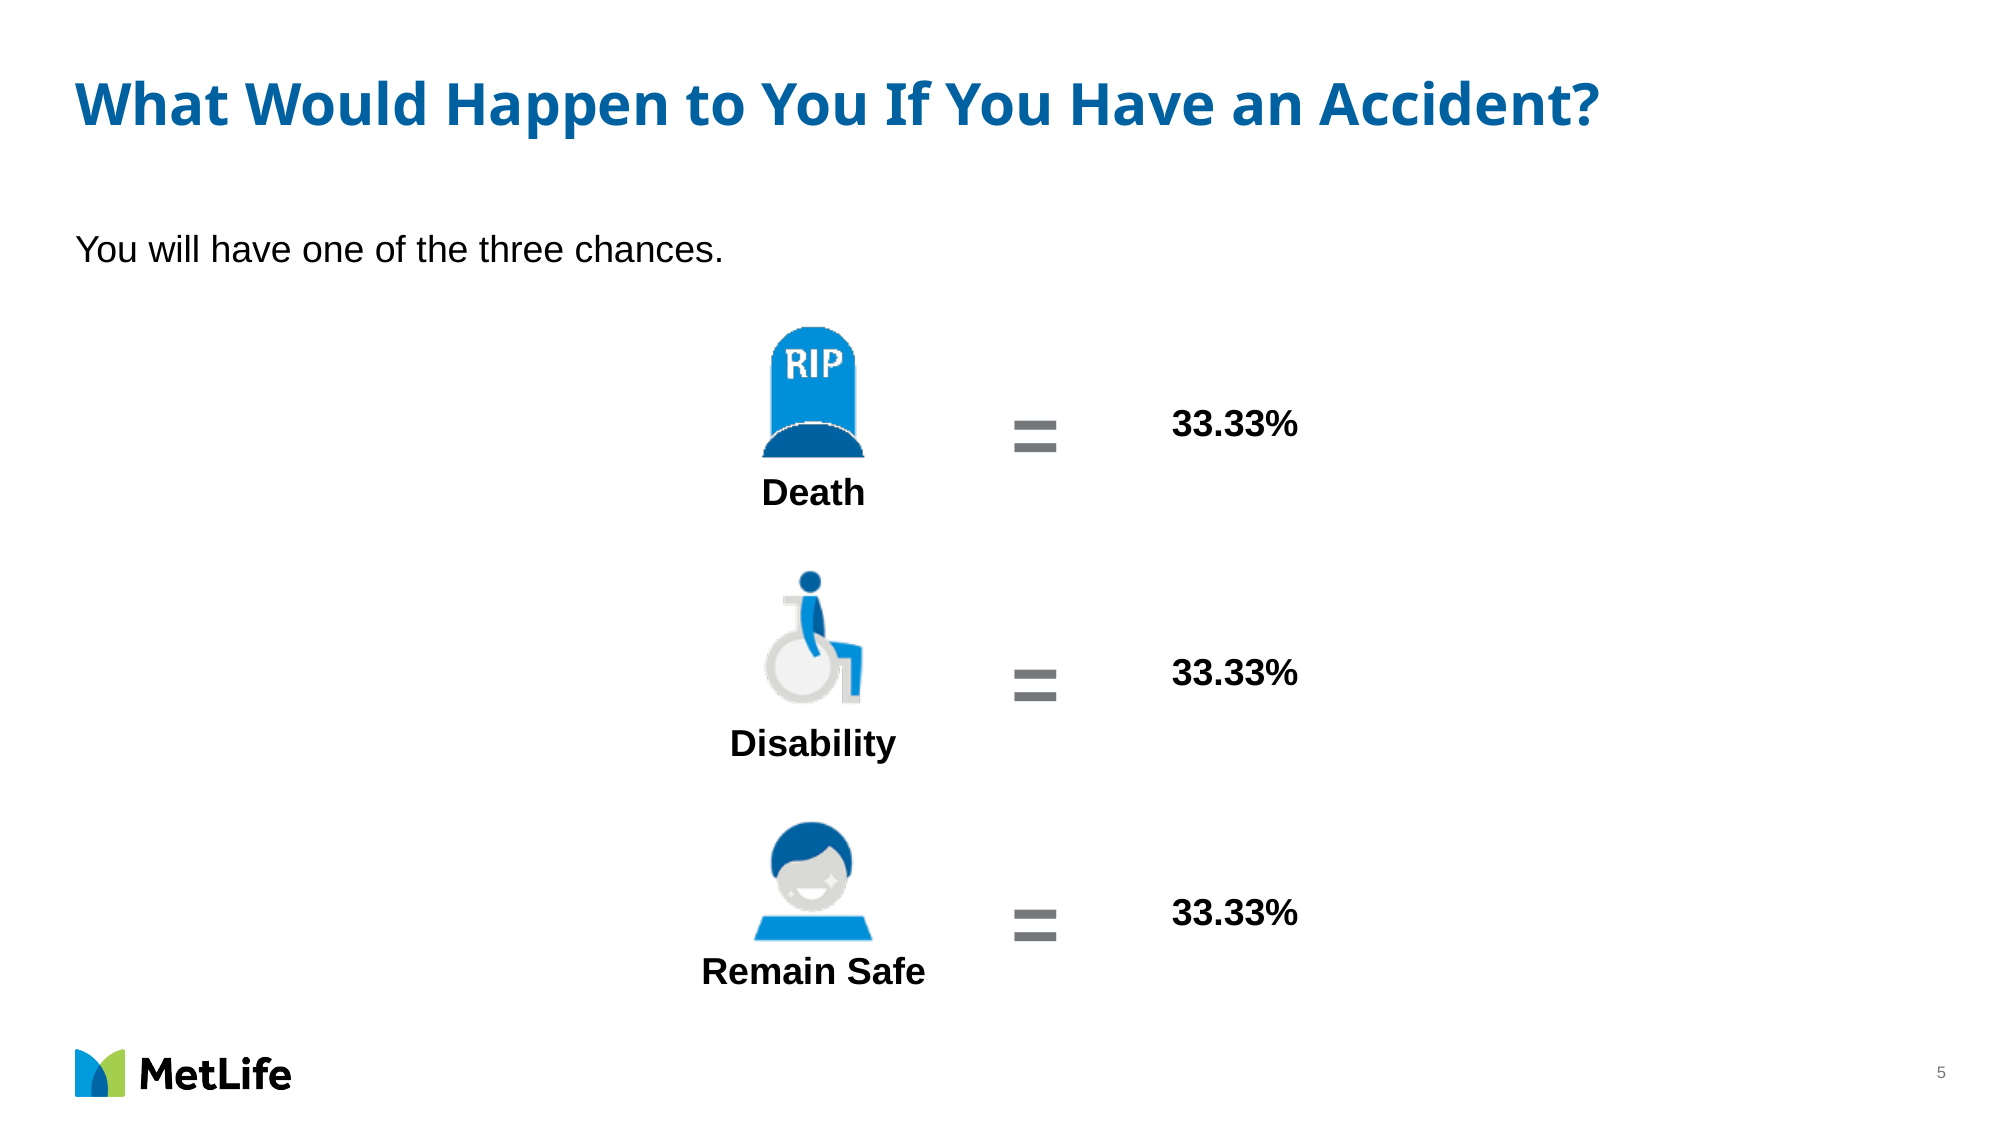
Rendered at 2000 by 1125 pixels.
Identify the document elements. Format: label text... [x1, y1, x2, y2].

list You will have one of the three chances. [75, 224, 1626, 294]
title What Would Happen to You If You Have an Accident? [75, 75, 1764, 195]
picture [81, 1049, 291, 1097]
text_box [684, 322, 1315, 1001]
